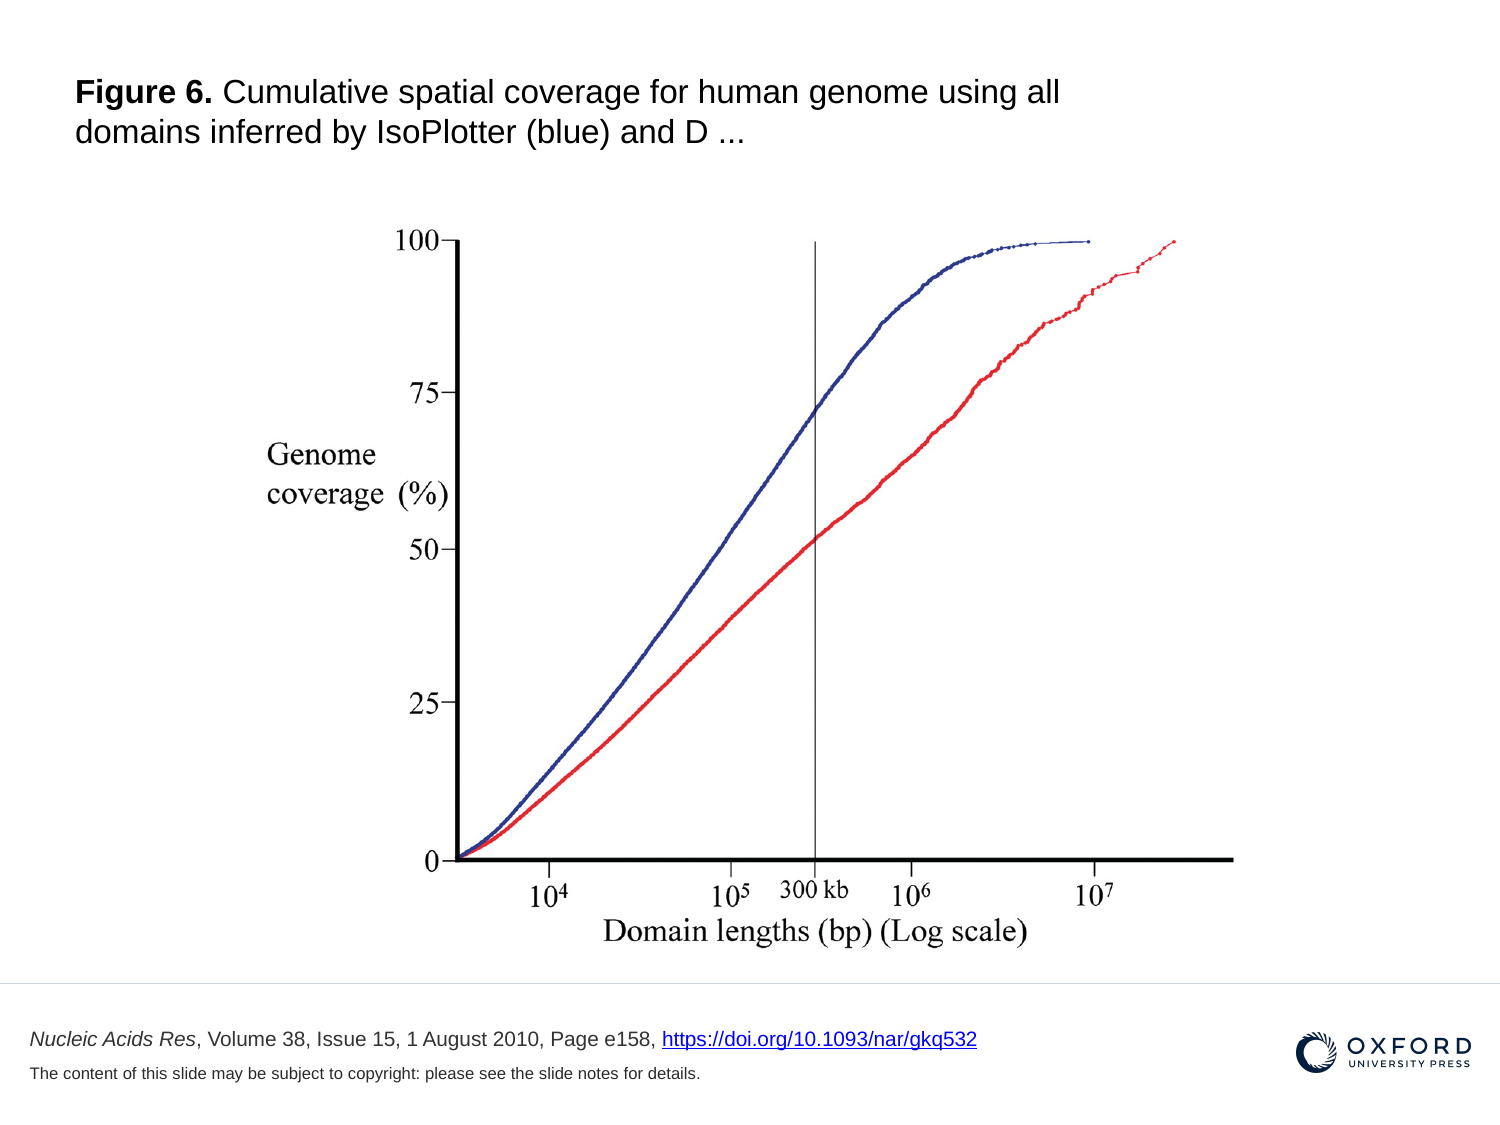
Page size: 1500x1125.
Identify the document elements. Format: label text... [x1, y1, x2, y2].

picture [262, 224, 1238, 953]
title Figure 6. Cumulative spatial coverage for human genome using all domains inferred by IsoPlotter (blue) and D ... [75, 69, 1078, 171]
footer Nucleic Acids Res, Volume 38, Issue 15, 1 August 2010, Page e158, https://doi.org/10.1093/nar/gkq532 The content of this slide may be subject to copyright: please see the slide notes for details. [0, 983, 1260, 1125]
picture [1296, 1032, 1471, 1073]
